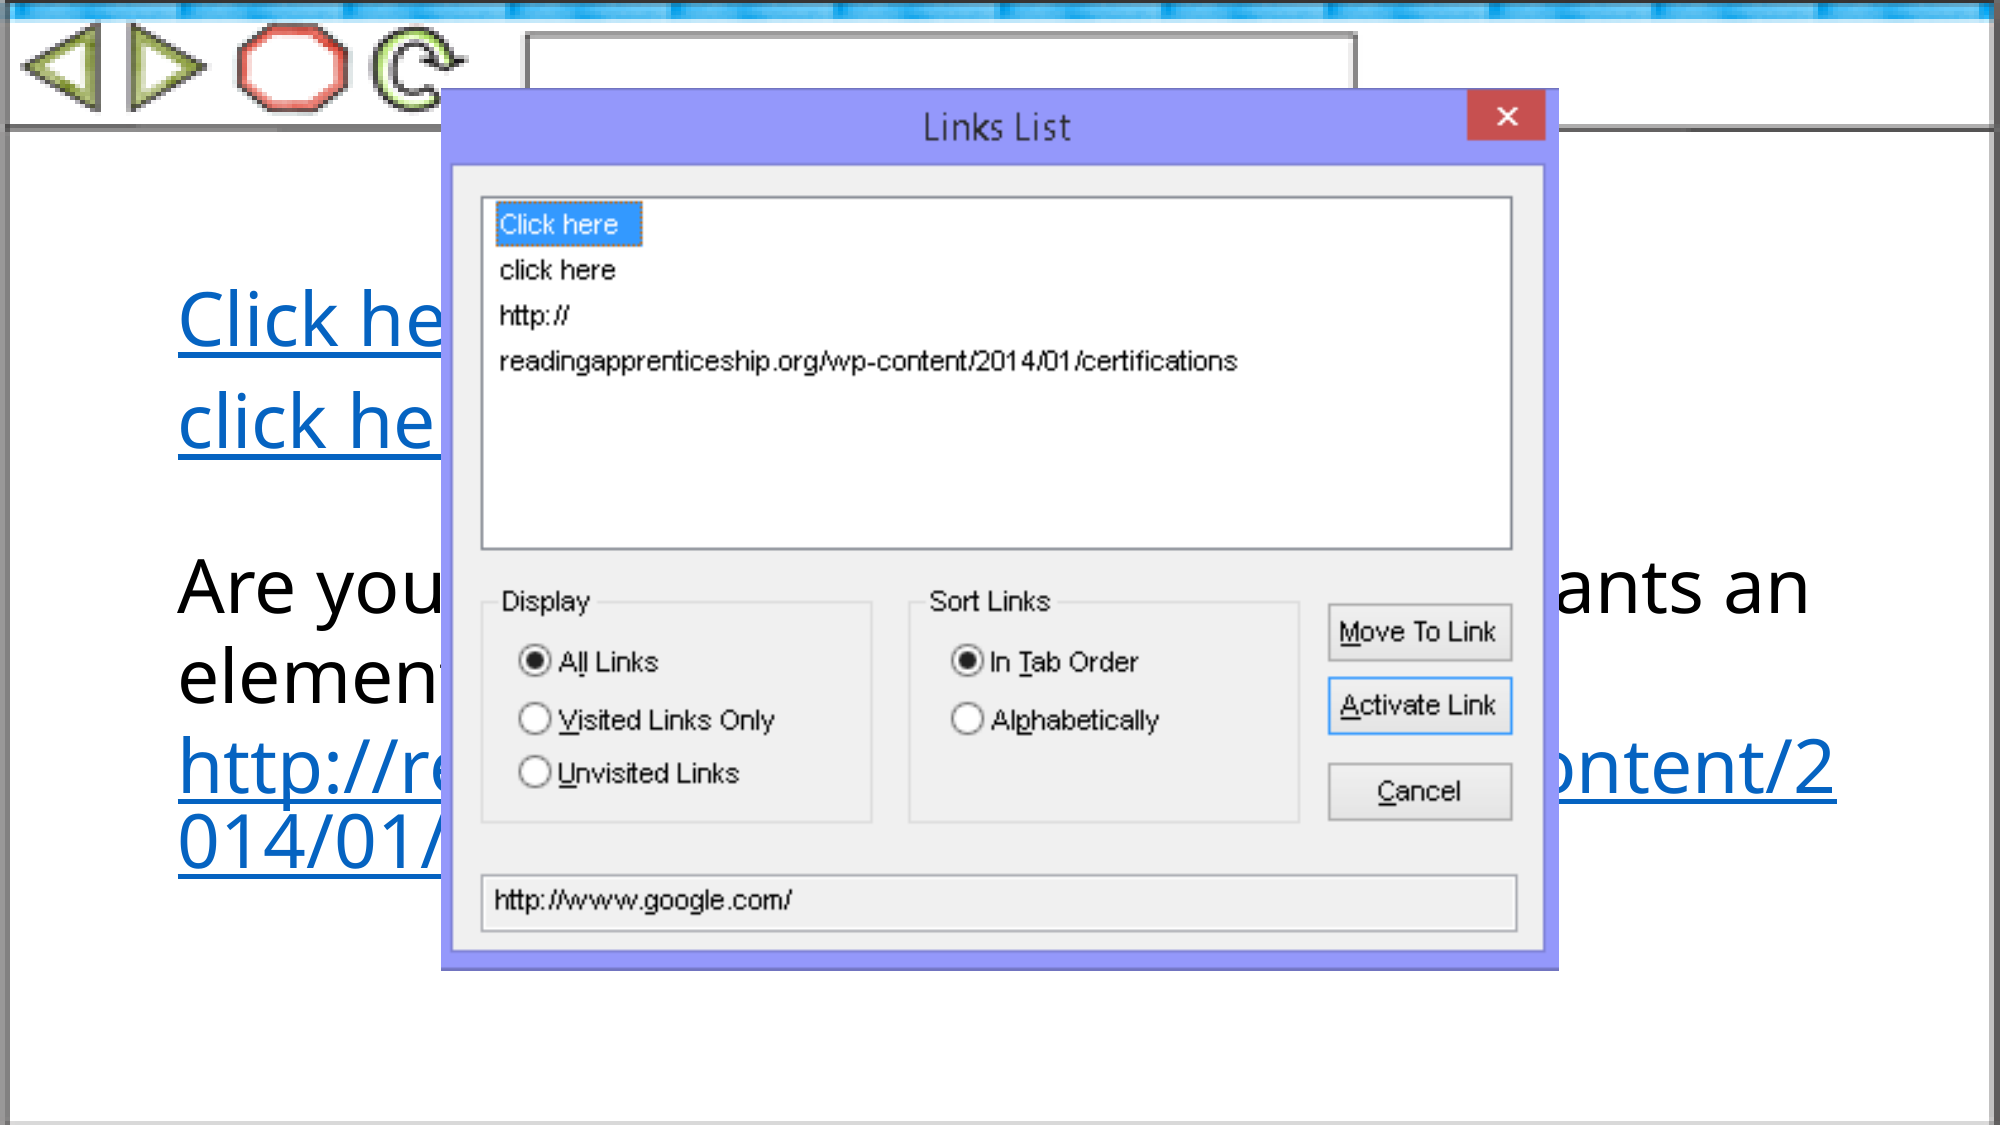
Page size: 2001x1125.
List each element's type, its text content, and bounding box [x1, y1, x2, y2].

picture [0, 0, 2000, 1125]
text_box Click here to read the instructions, and click here to view the video. Are you a middle school teacher who wants an elementary certification? Read more: http://readingapprenticeship.org/wp-content/2014/01/certifications [162, 263, 1888, 978]
